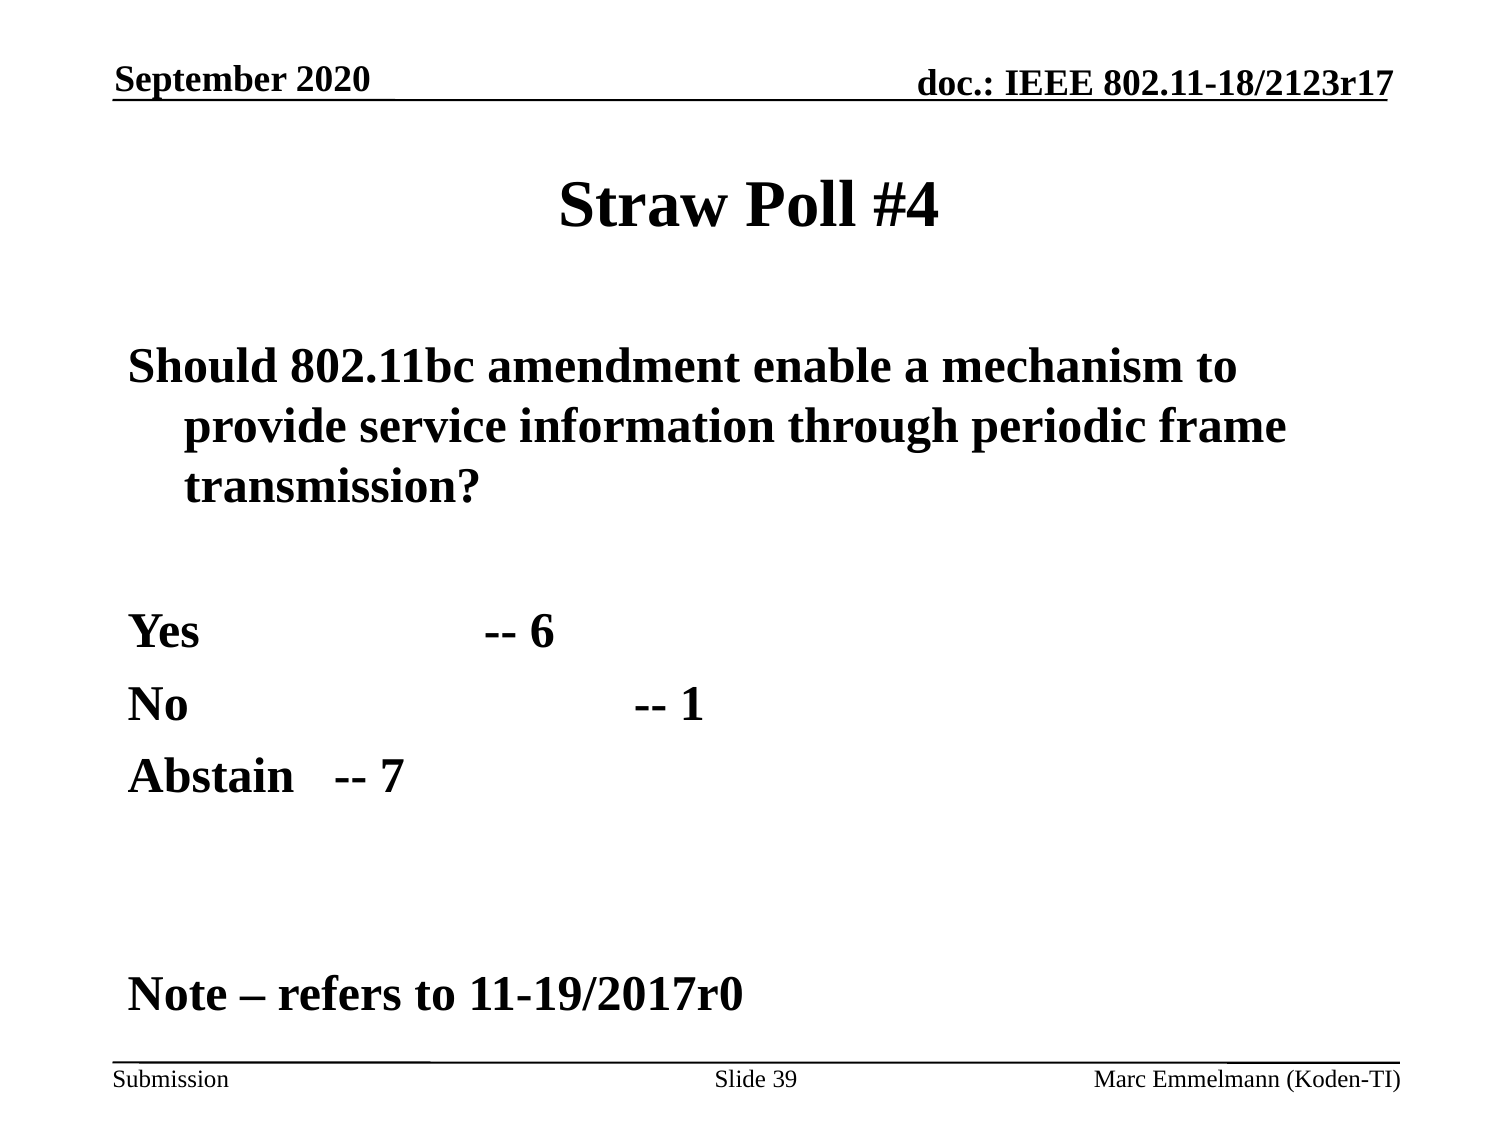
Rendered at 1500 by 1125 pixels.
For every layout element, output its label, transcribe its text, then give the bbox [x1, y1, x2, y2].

slide_number Slide 39 [712, 1061, 800, 1123]
title Straw Poll #4 [112, 112, 1388, 288]
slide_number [114, 54, 423, 100]
footer Marc Emmelmann (Koden-TI) [878, 1061, 1402, 1093]
list Should 802.11bc amendment enable a mechanism to provide service information through periodic frame transmission? Yes -- 6 No -- 1 Abstain -- 7 Note – refers to 11-19/2017r0 [112, 324, 1388, 1000]
